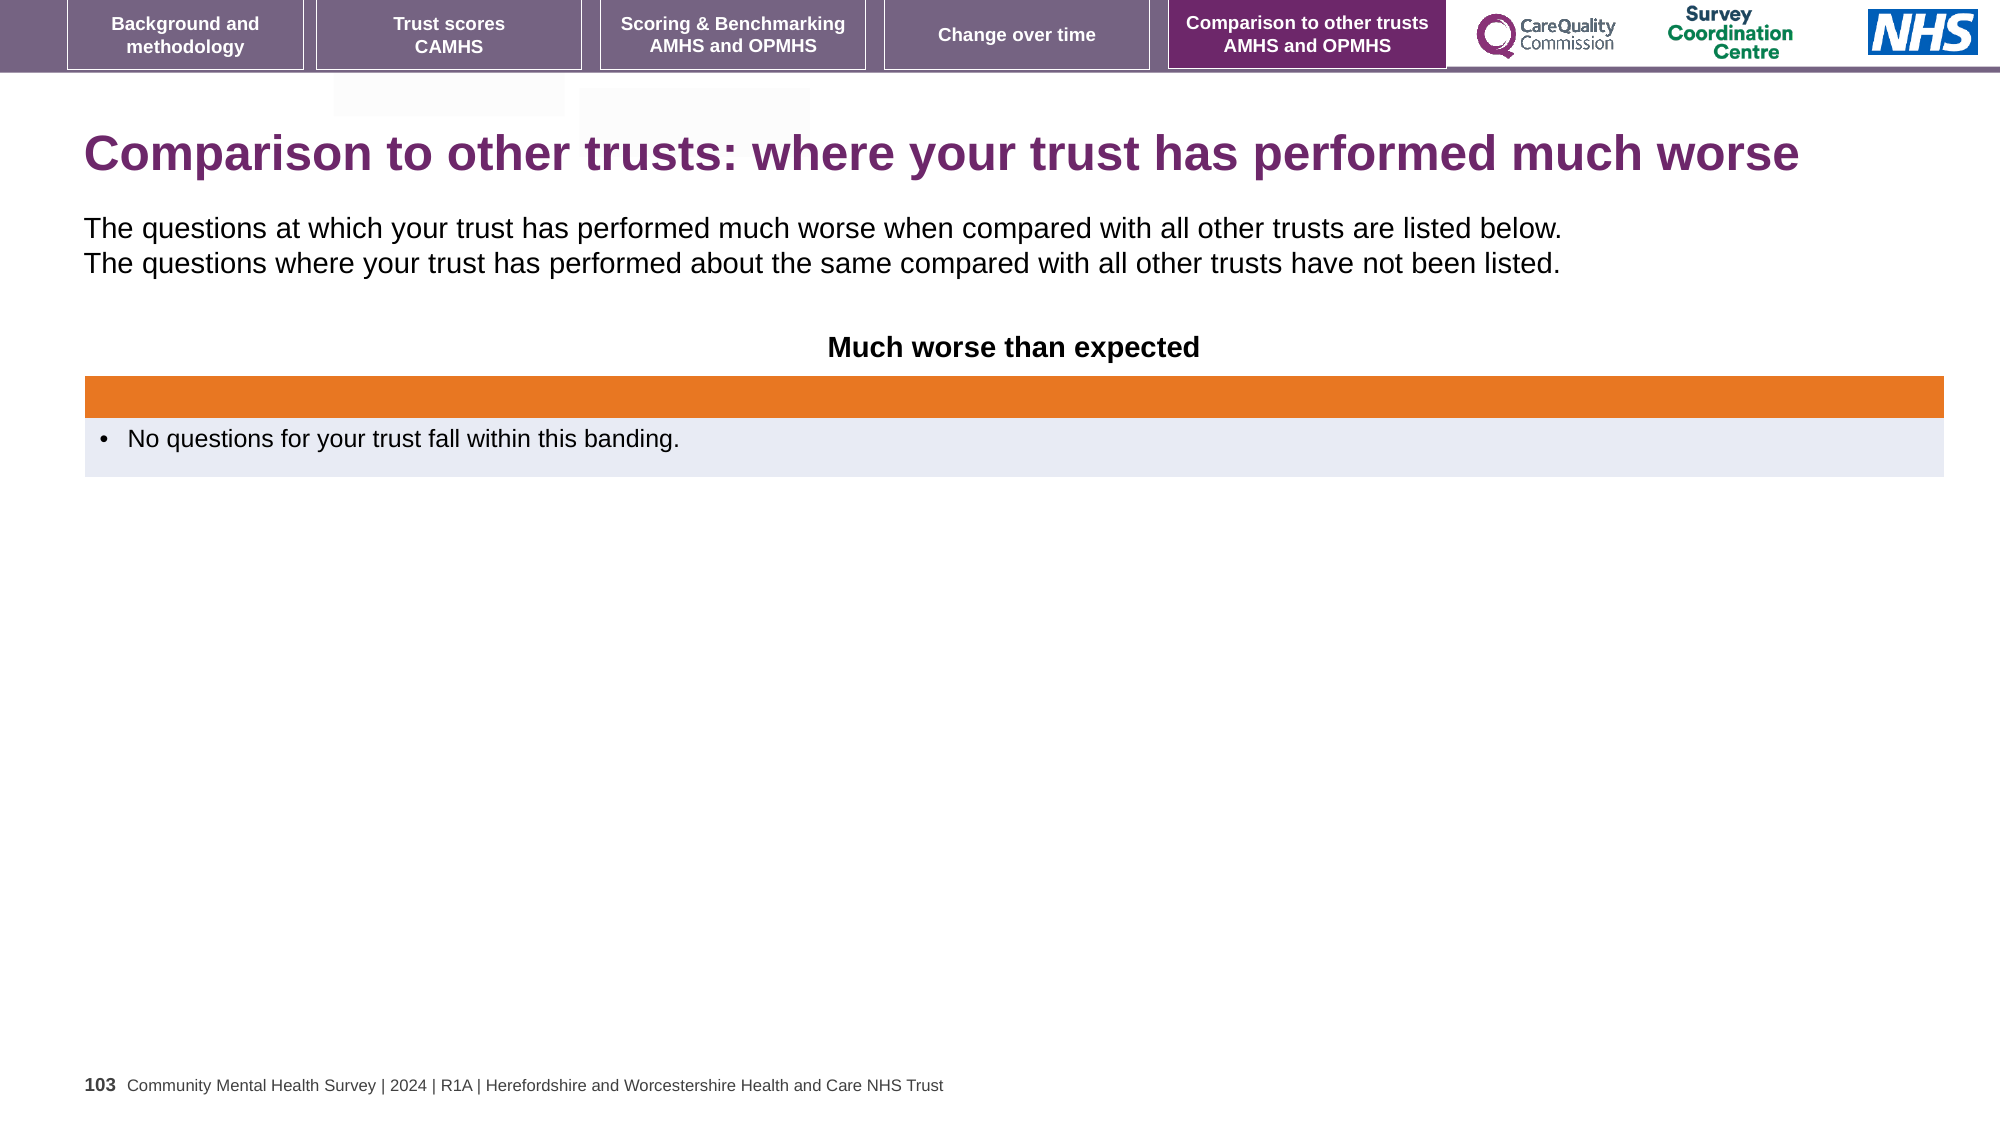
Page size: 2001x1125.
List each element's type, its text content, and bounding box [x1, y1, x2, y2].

picture [1666, 3, 1794, 61]
picture [1476, 13, 1616, 59]
table_cell No questions for your trust fall within this banding. [85, 418, 1944, 477]
table_cell [85, 376, 1944, 418]
title Comparison to other trusts: where your trust has performed much worse [68, 100, 1942, 209]
text_box 103 [84, 1065, 122, 1125]
text_box The questions at which your trust has performed much worse when compared with all other trusts are listed below. The questions where your trust has performed about the same compared with all other trusts have not been listed. [68, 202, 1896, 287]
table_header Much worse than expected [85, 317, 1944, 376]
picture [1868, 9, 1978, 55]
